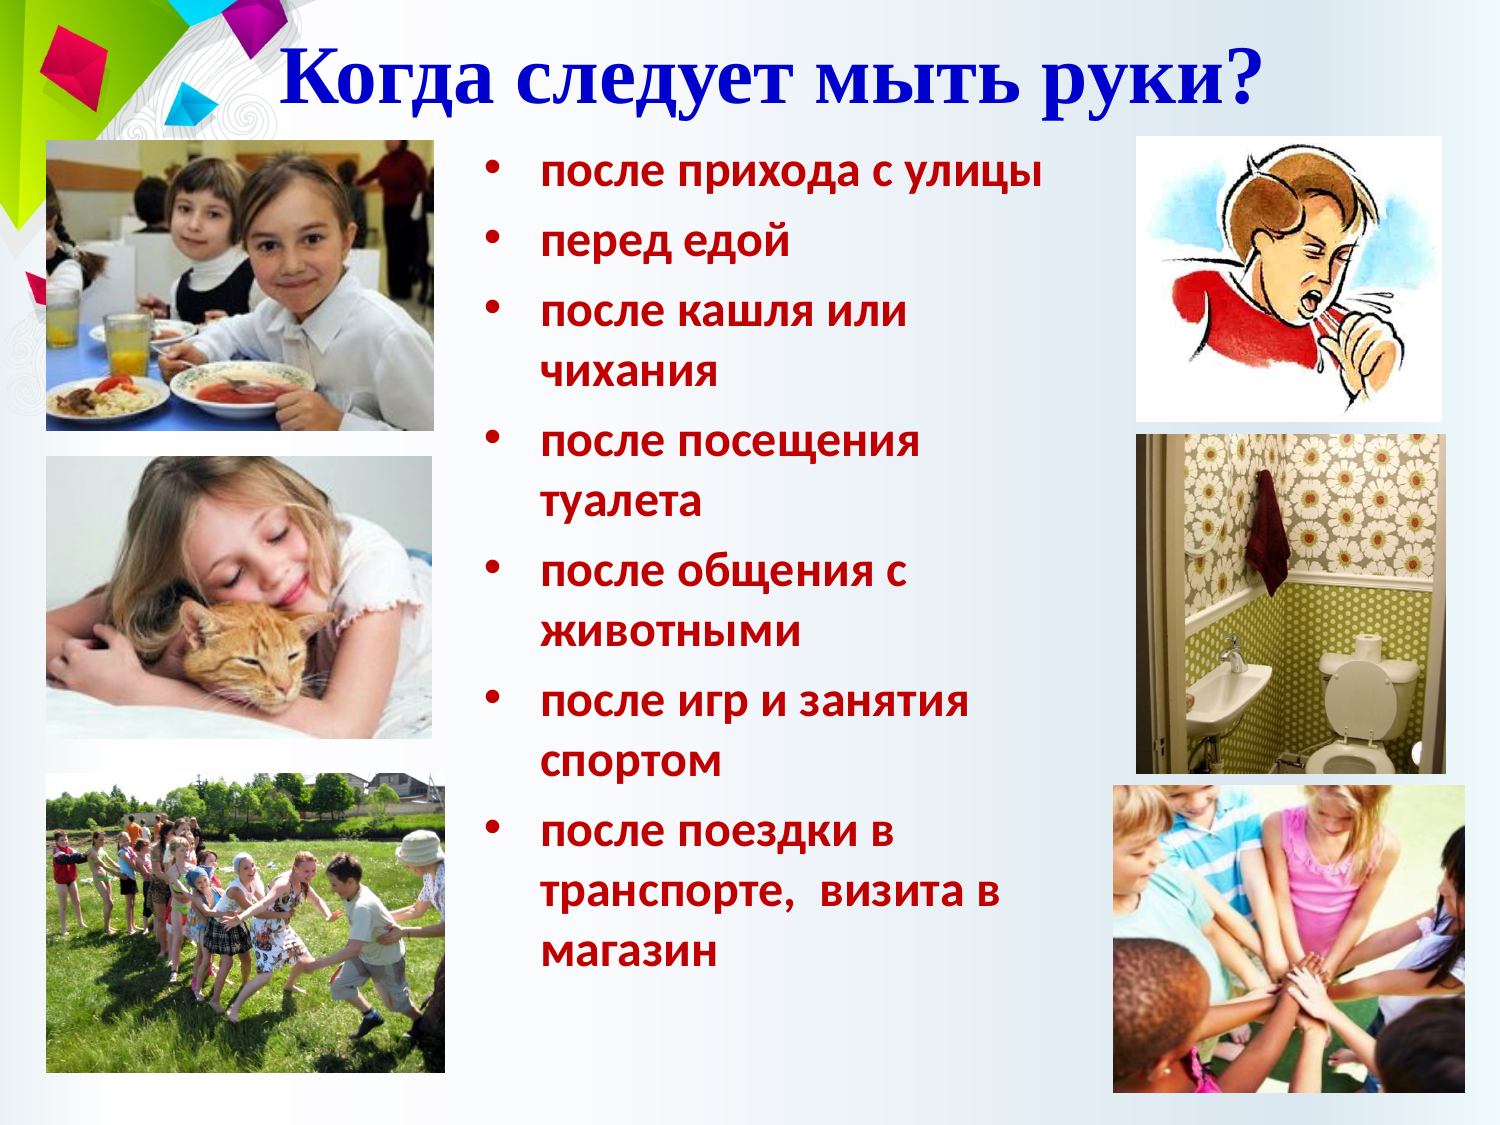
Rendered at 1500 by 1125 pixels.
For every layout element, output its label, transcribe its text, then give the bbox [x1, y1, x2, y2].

title Когда следует мыть руки? [175, 0, 1372, 141]
picture [0, 0, 1500, 1125]
list после прихода с улицы перед едой после кашля или чихания после посещения туалета после общения с животными после игр и занятия спортом после поездки в транспорте, визита в магазин [468, 128, 1102, 1053]
